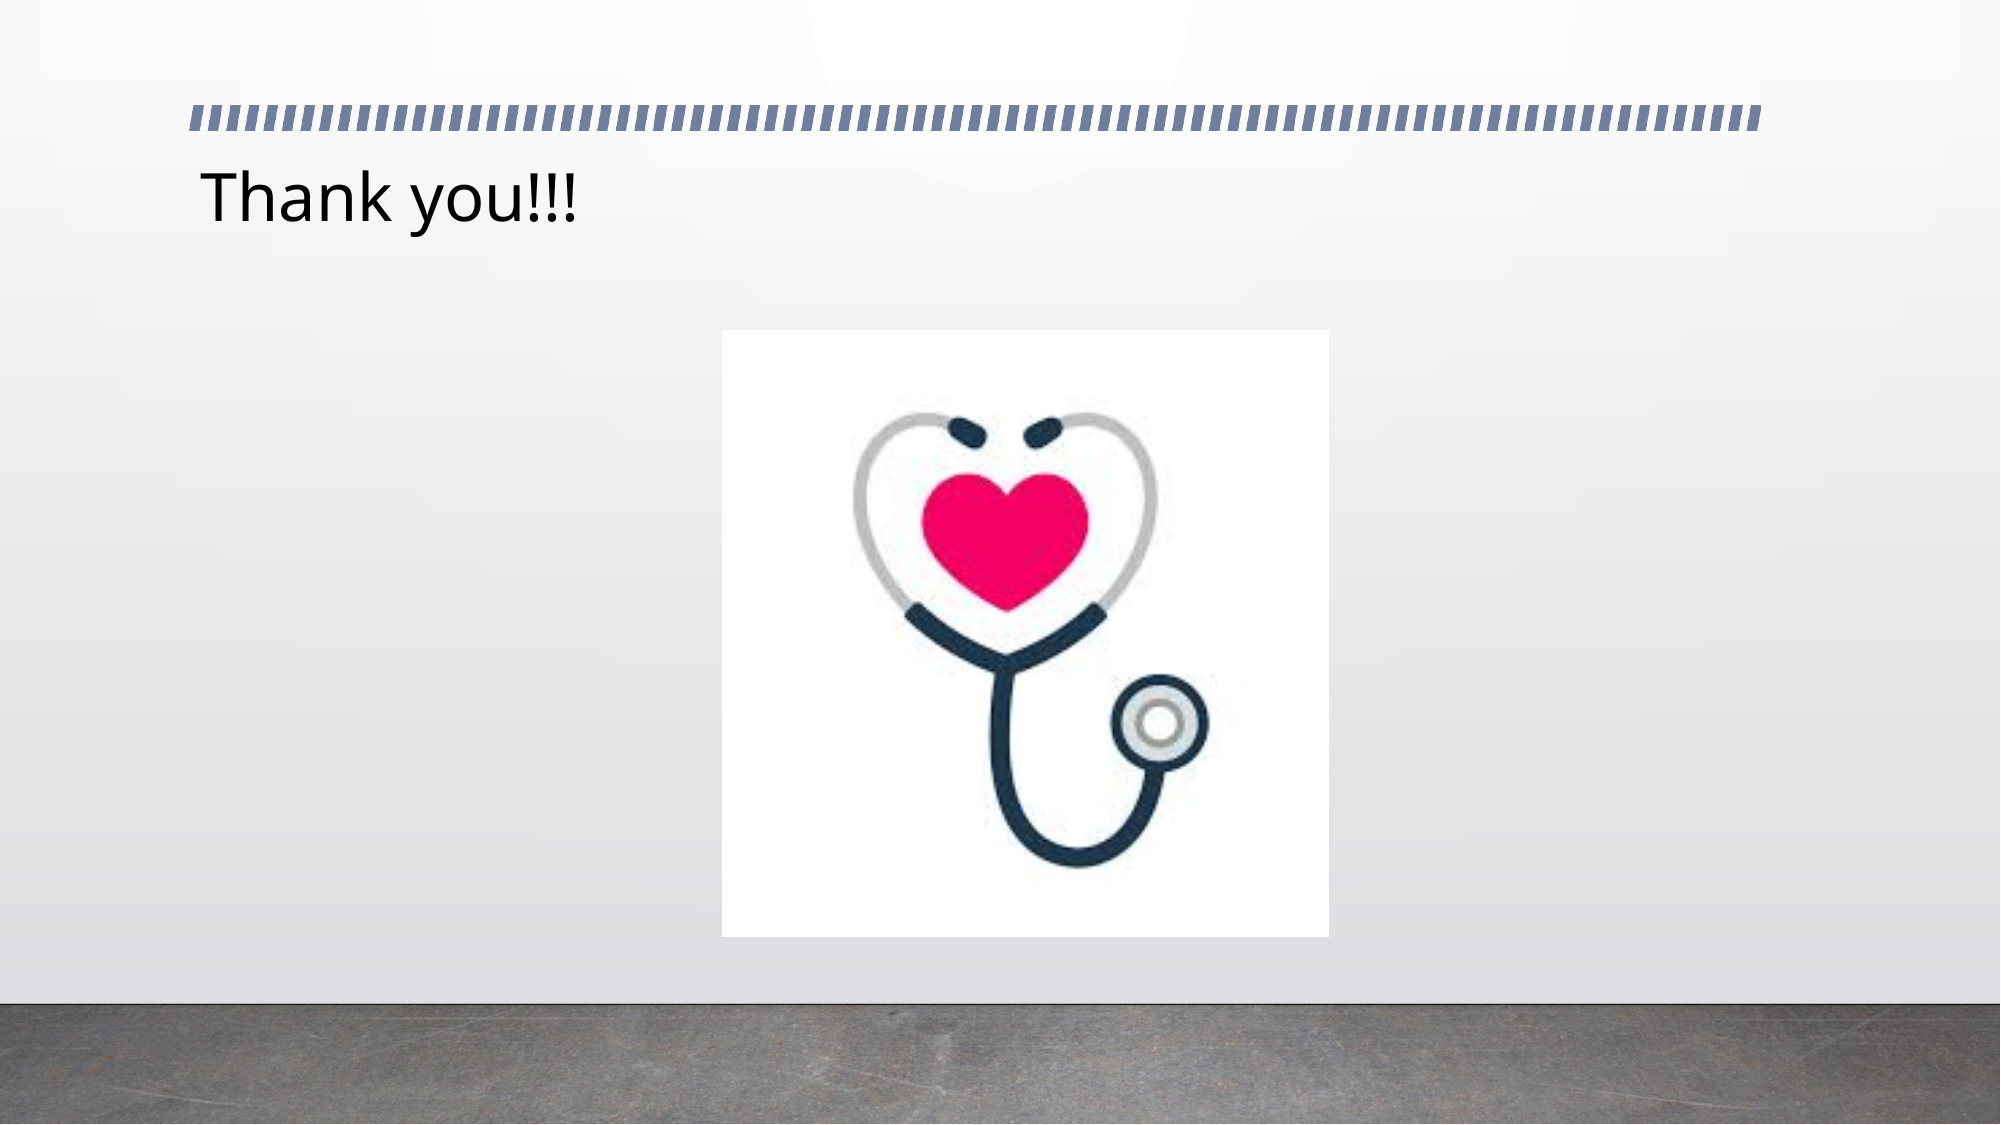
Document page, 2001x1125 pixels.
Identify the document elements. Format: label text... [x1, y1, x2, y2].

picture [722, 330, 1330, 938]
picture [0, 1004, 2000, 1124]
title Thank you!!! [185, 156, 1761, 329]
